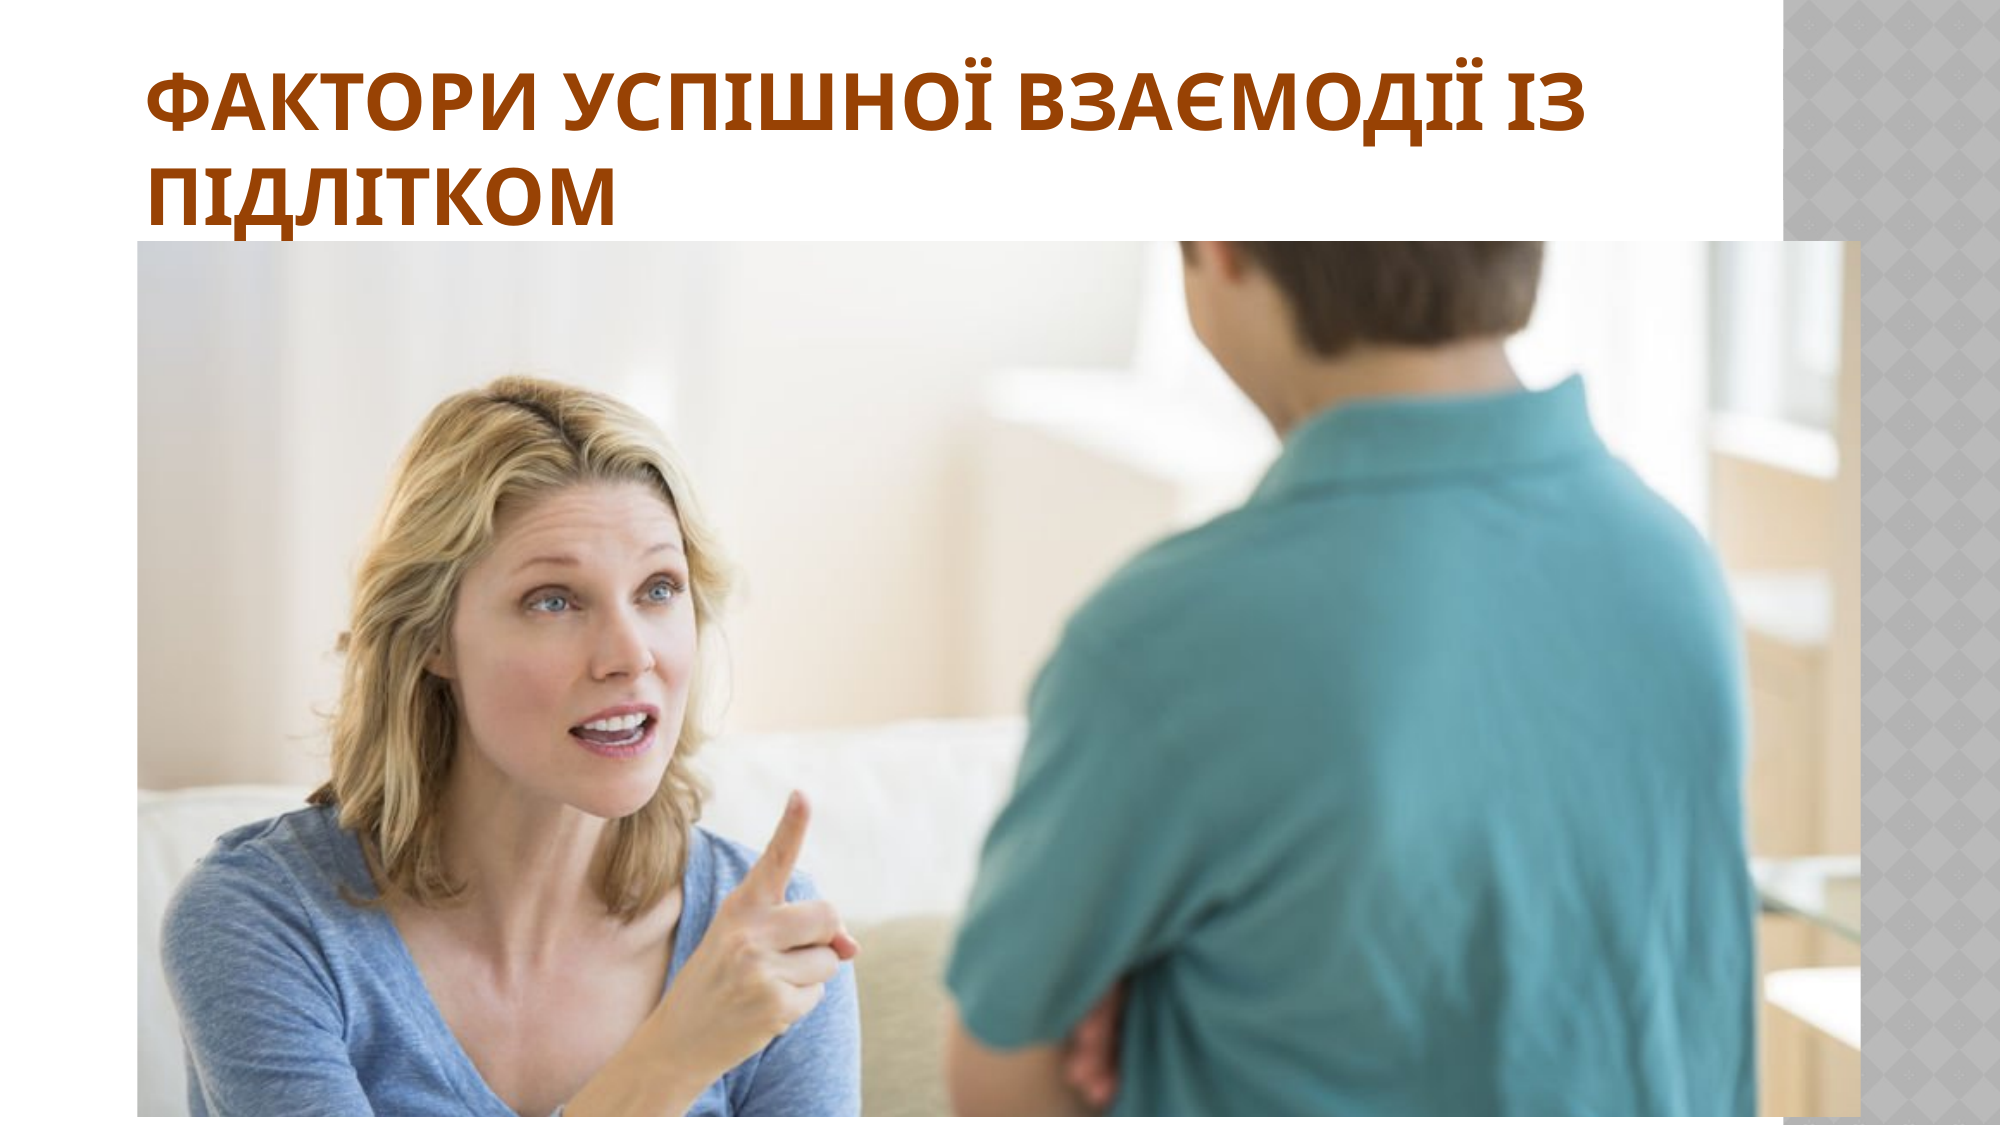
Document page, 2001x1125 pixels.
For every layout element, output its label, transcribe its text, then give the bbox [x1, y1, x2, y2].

picture [136, 241, 1862, 1117]
title Фактори успішної взаємодії із підлітком [137, 24, 1863, 241]
